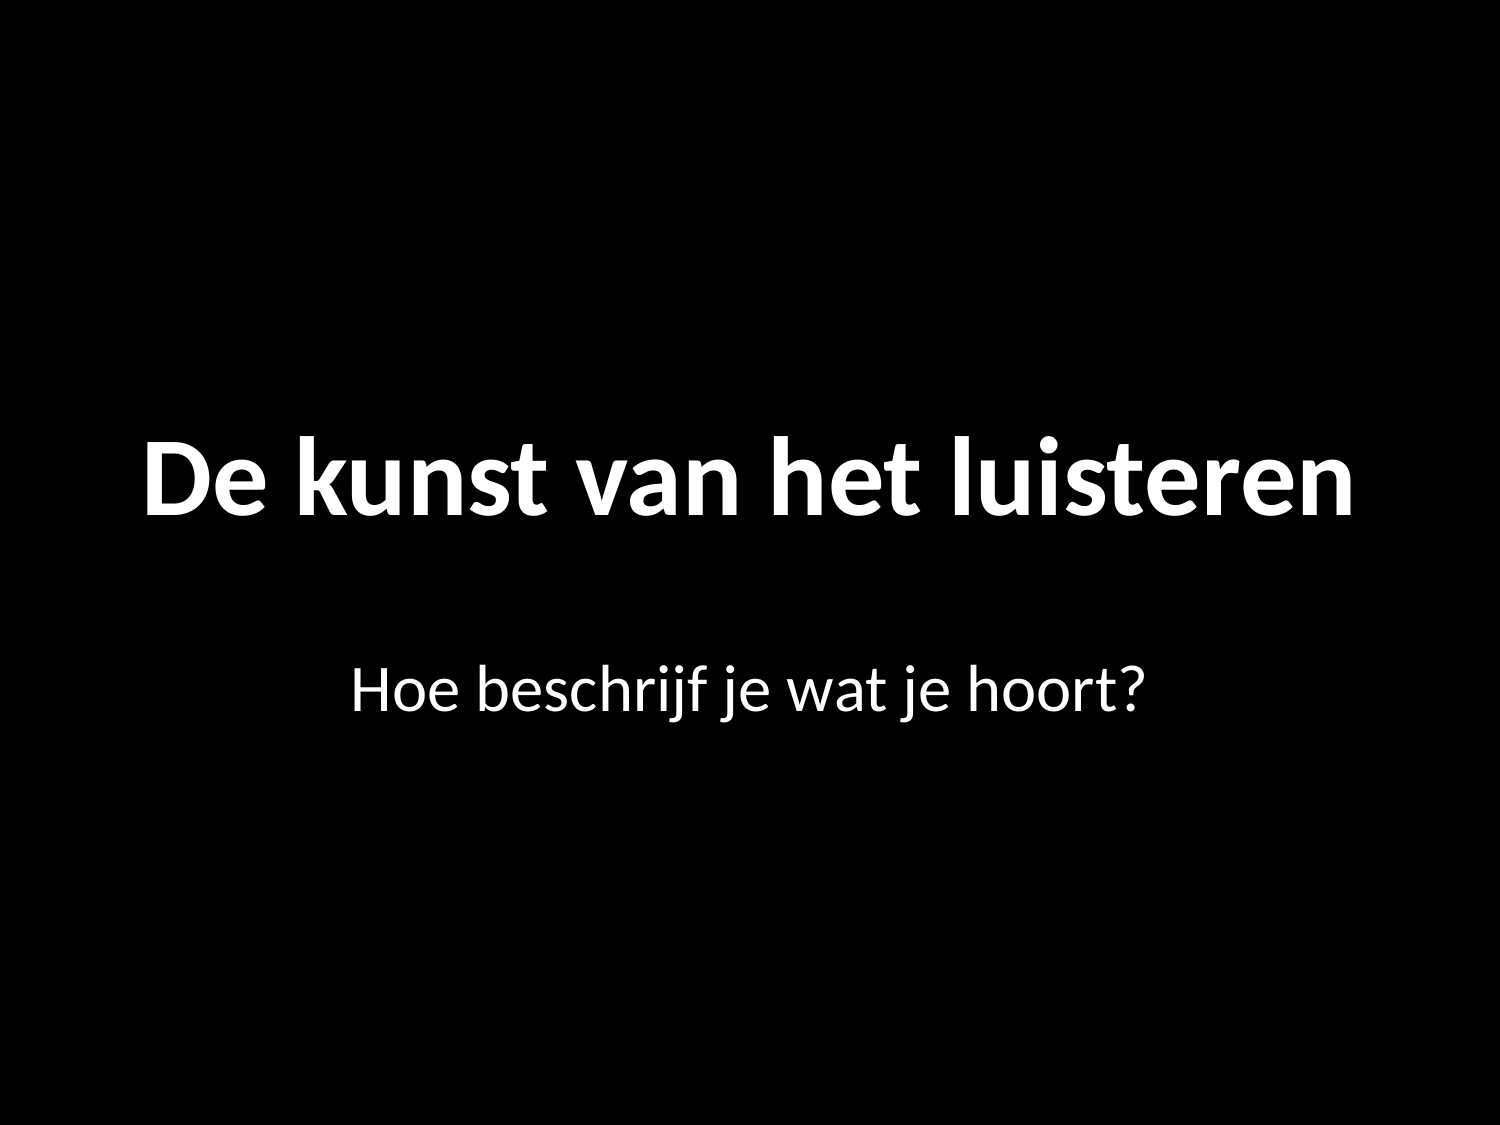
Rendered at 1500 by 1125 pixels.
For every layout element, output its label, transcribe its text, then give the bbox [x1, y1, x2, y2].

subtitle Hoe beschrijf je wat je hoort? [225, 637, 1275, 925]
title De kunst van het luisteren [112, 349, 1388, 591]
